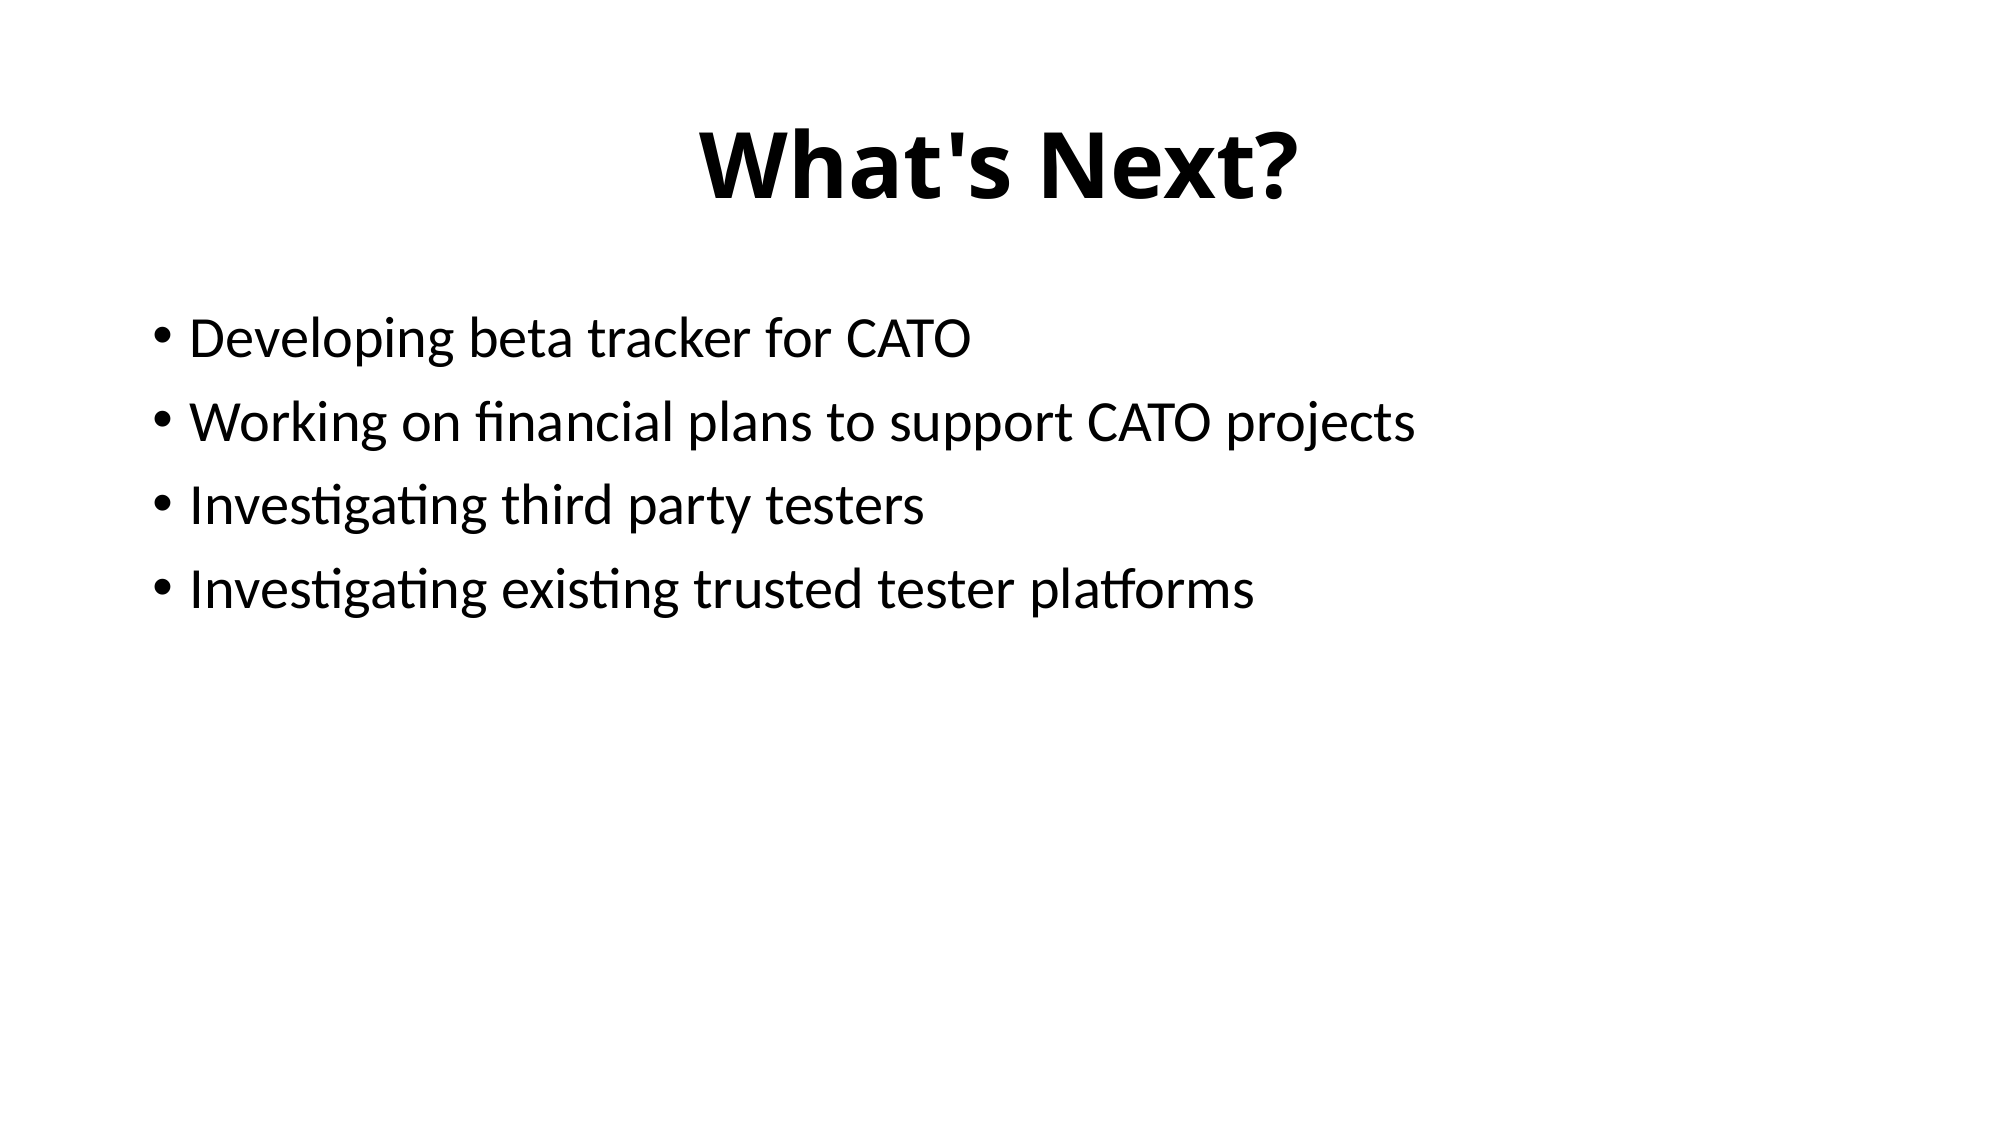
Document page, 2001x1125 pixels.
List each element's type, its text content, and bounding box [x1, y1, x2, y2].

title What's Next? [137, 59, 1863, 278]
list Developing beta tracker for CATO Working on financial plans to support CATO projects Investigating third party testers Investigating existing trusted tester platforms [137, 299, 1863, 1014]
